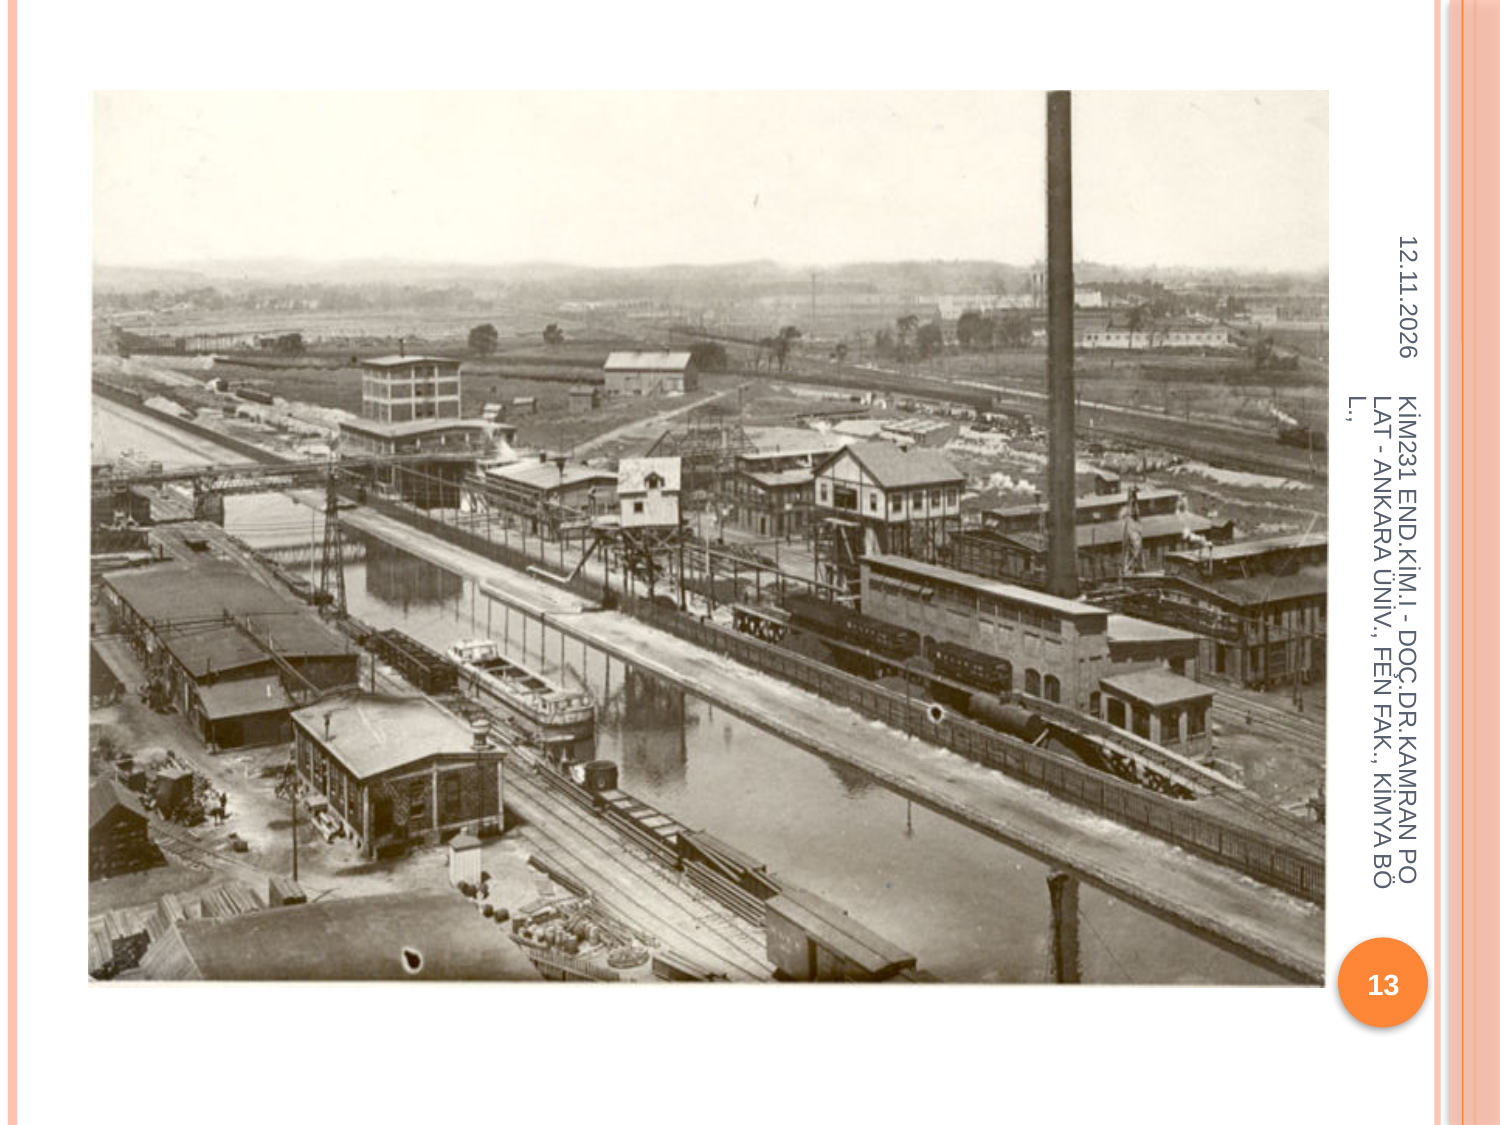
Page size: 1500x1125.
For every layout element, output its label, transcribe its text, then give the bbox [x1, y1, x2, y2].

slide_number 13 [1333, 940, 1434, 1027]
picture [87, 89, 1330, 989]
footer KİM231 END.KİM.I - DOÇ.DR.KAMRAN POLAT - ANKARA ÜNİV., FEN FAK., KİMYA BÖL., [1379, 380, 1440, 906]
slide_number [1378, 43, 1442, 374]
